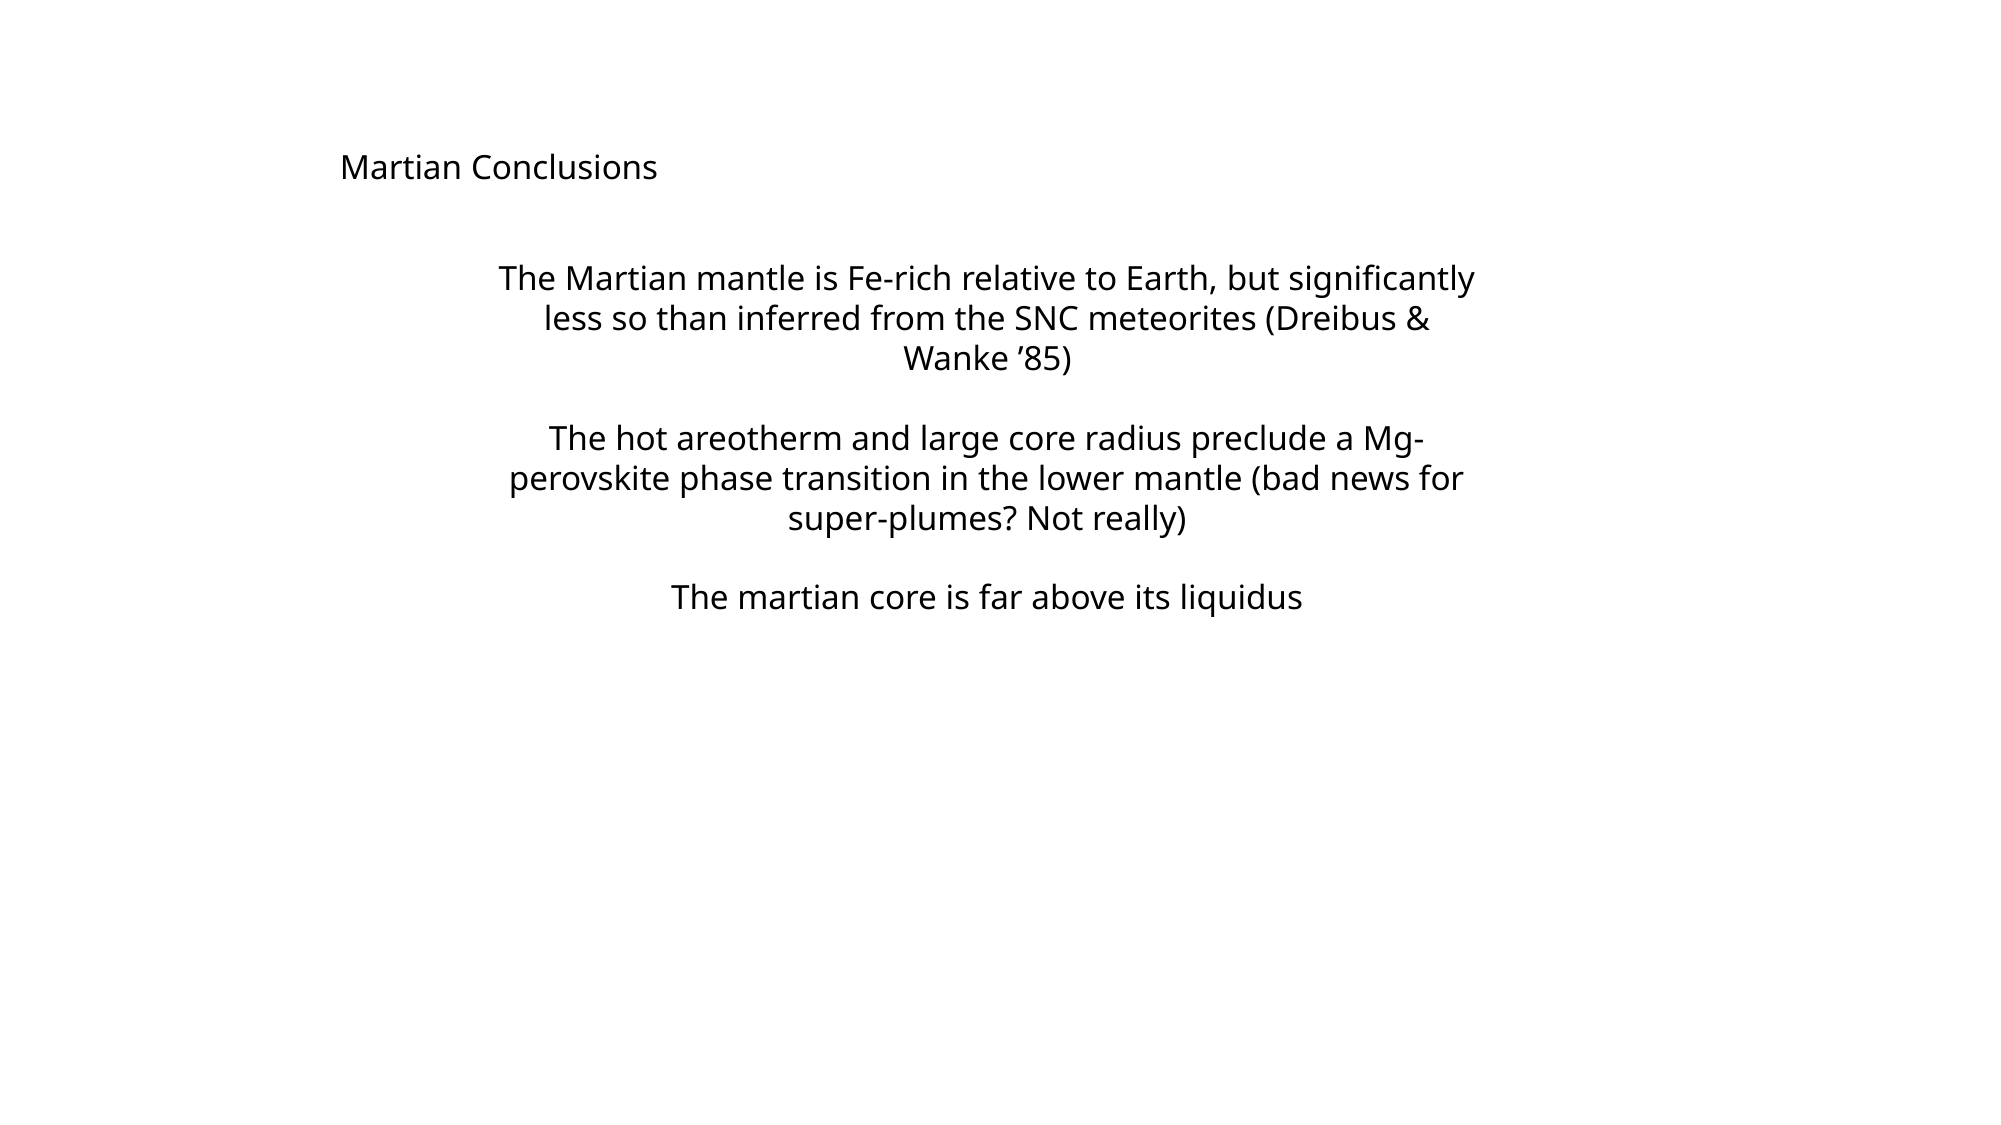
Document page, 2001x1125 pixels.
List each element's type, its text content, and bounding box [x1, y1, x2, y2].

text_box The Martian mantle is Fe-rich relative to Earth, but significantly less so than inferred from the SNC meteorites (Dreibus & Wanke ’85) The hot areotherm and large core radius preclude a Mg-perovskite phase transition in the lower mantle (bad news for super-plumes? Not really) The martian core is far above its liquidus [474, 249, 1500, 624]
title Martian Conclusions [324, 75, 1675, 263]
